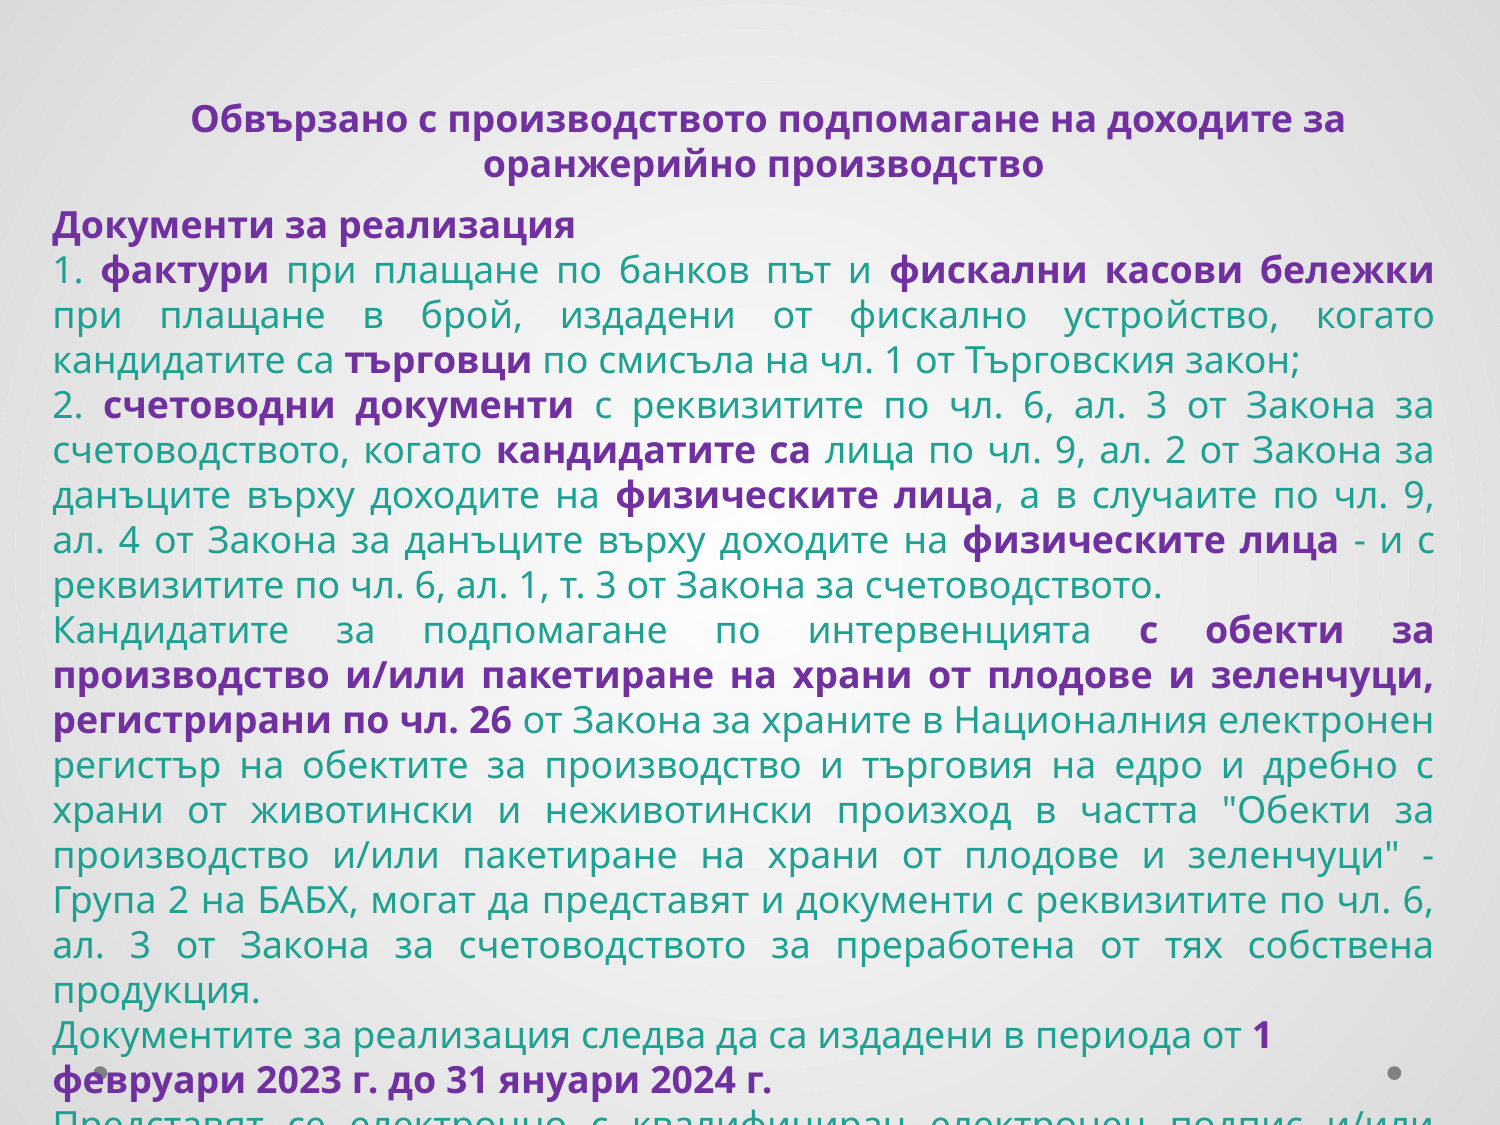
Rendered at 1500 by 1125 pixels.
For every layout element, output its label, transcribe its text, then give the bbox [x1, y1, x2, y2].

text_box Обвързано с производството подпомагане на доходите за оранжерийно производство [87, 87, 1450, 192]
text_box Документи за реализация 1. фактури при плащане по банков път и фискални касови бележки при плащане в брой, издадени от фискално устройство, когато кандидатите са търговци по смисъла на чл. 1 от Търговския закон; 2. счетоводни документи с реквизитите по чл. 6, ал. 3 от Закона за счетоводството, когато кандидатите са лица по чл. 9, ал. 2 от Закона за данъците върху доходите на физическите лица, а в случаите по чл. 9, ал. 4 от Закона за данъците върху доходите на физическите лица - и с реквизитите по чл. 6, ал. 1, т. 3 от Закона за счетоводството. Кандидатите за подпомагане по интервенцията с обекти за производство и/или пакетиране на храни от плодове и зеленчуци, регистрирани по чл. 26 от Закона за храните в Националния електронен регистър на обектите за производство и търговия на едро и дребно с храни от животински и неживотински произход в частта "Обекти за производство и/или пакетиране на храни от плодове и зеленчуци" - Група 2 на БАБХ, могат да представят и документи с реквизитите по чл. 6, ал. 3 от Закона за счетоводството за преработена от тях собствена продукция. Документите за реализация следва да са издадени в периода от 1 февруари 2023 г. до 31 януари 2024 г. Представят се електронно с квалифициран електронен подпис и/или лично или чрез представител, упълномощен с нотариално заверено пълномощно, в съответните областни дирекции на Държавен фонд "Земеделие", отдел "Прилагане на схеми и мерки за подпомагане“ в периода от 1 до 31 януари 2024 г. с декларация и опис на документите по образец. [37, 193, 1450, 1125]
